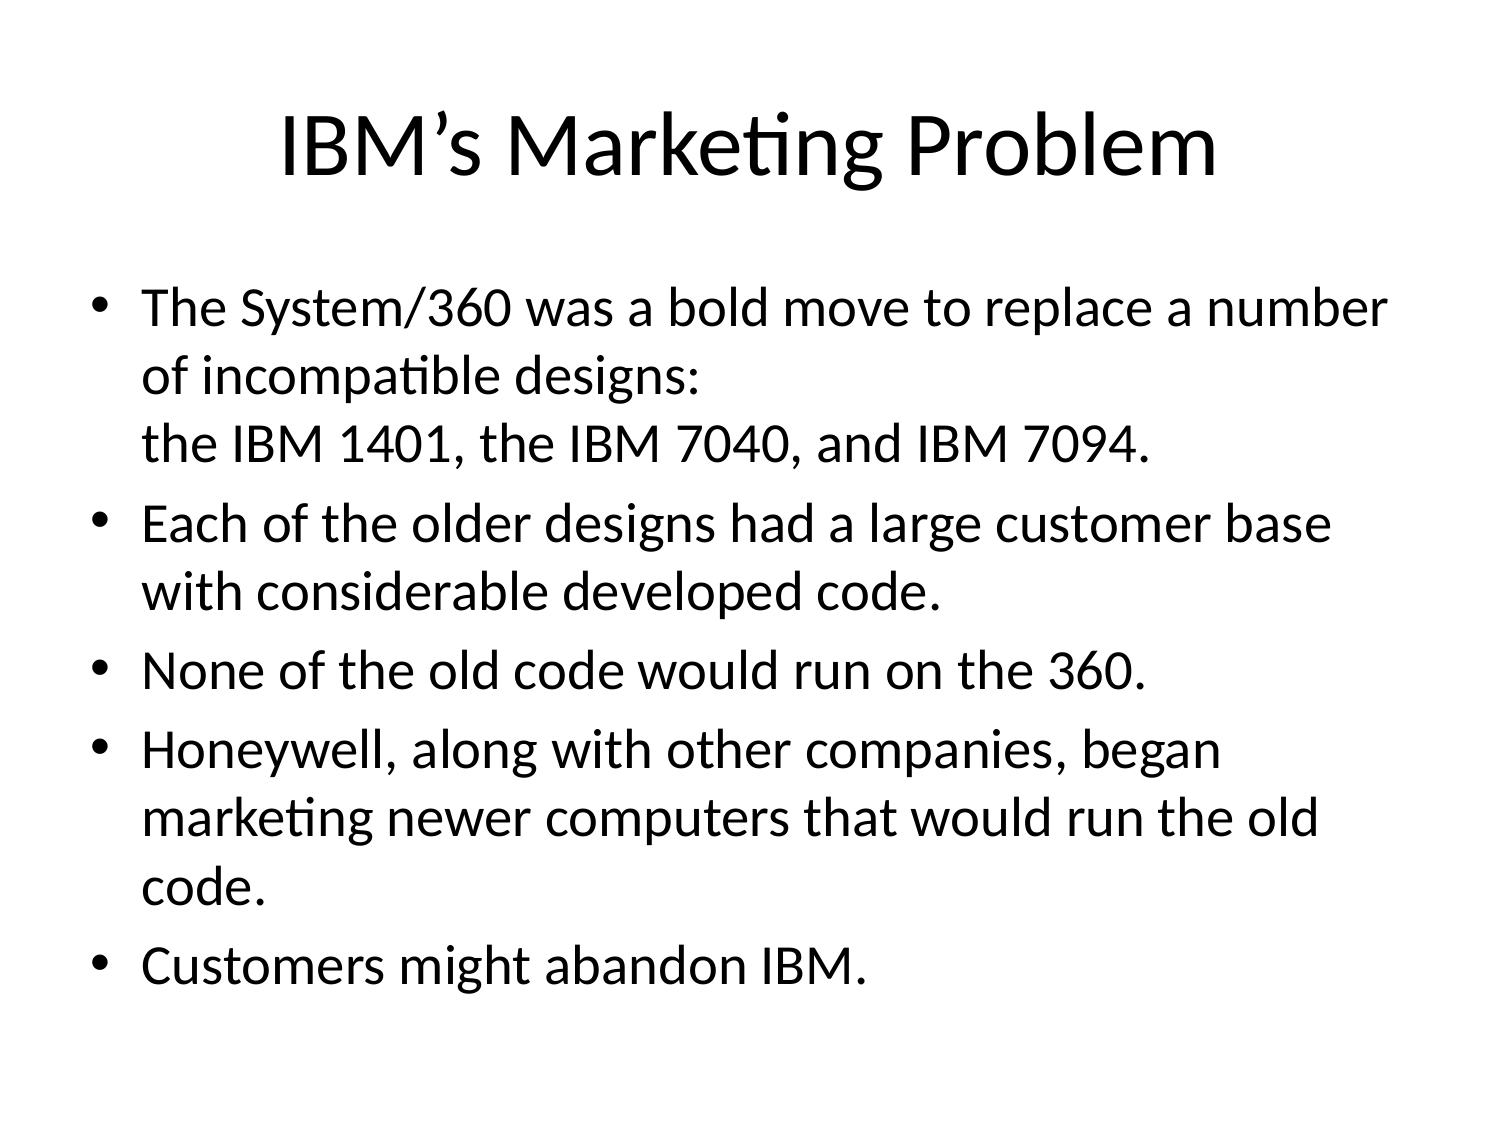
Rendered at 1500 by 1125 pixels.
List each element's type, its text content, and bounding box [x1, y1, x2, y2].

title IBM’s Marketing Problem [75, 45, 1425, 233]
list The System/360 was a bold move to replace a number of incompatible designs: the IBM 1401, the IBM 7040, and IBM 7094. Each of the older designs had a large customer base with considerable developed code. None of the old code would run on the 360. Honeywell, along with other companies, began marketing newer computers that would run the old code. Customers might abandon IBM. [75, 262, 1425, 1005]
